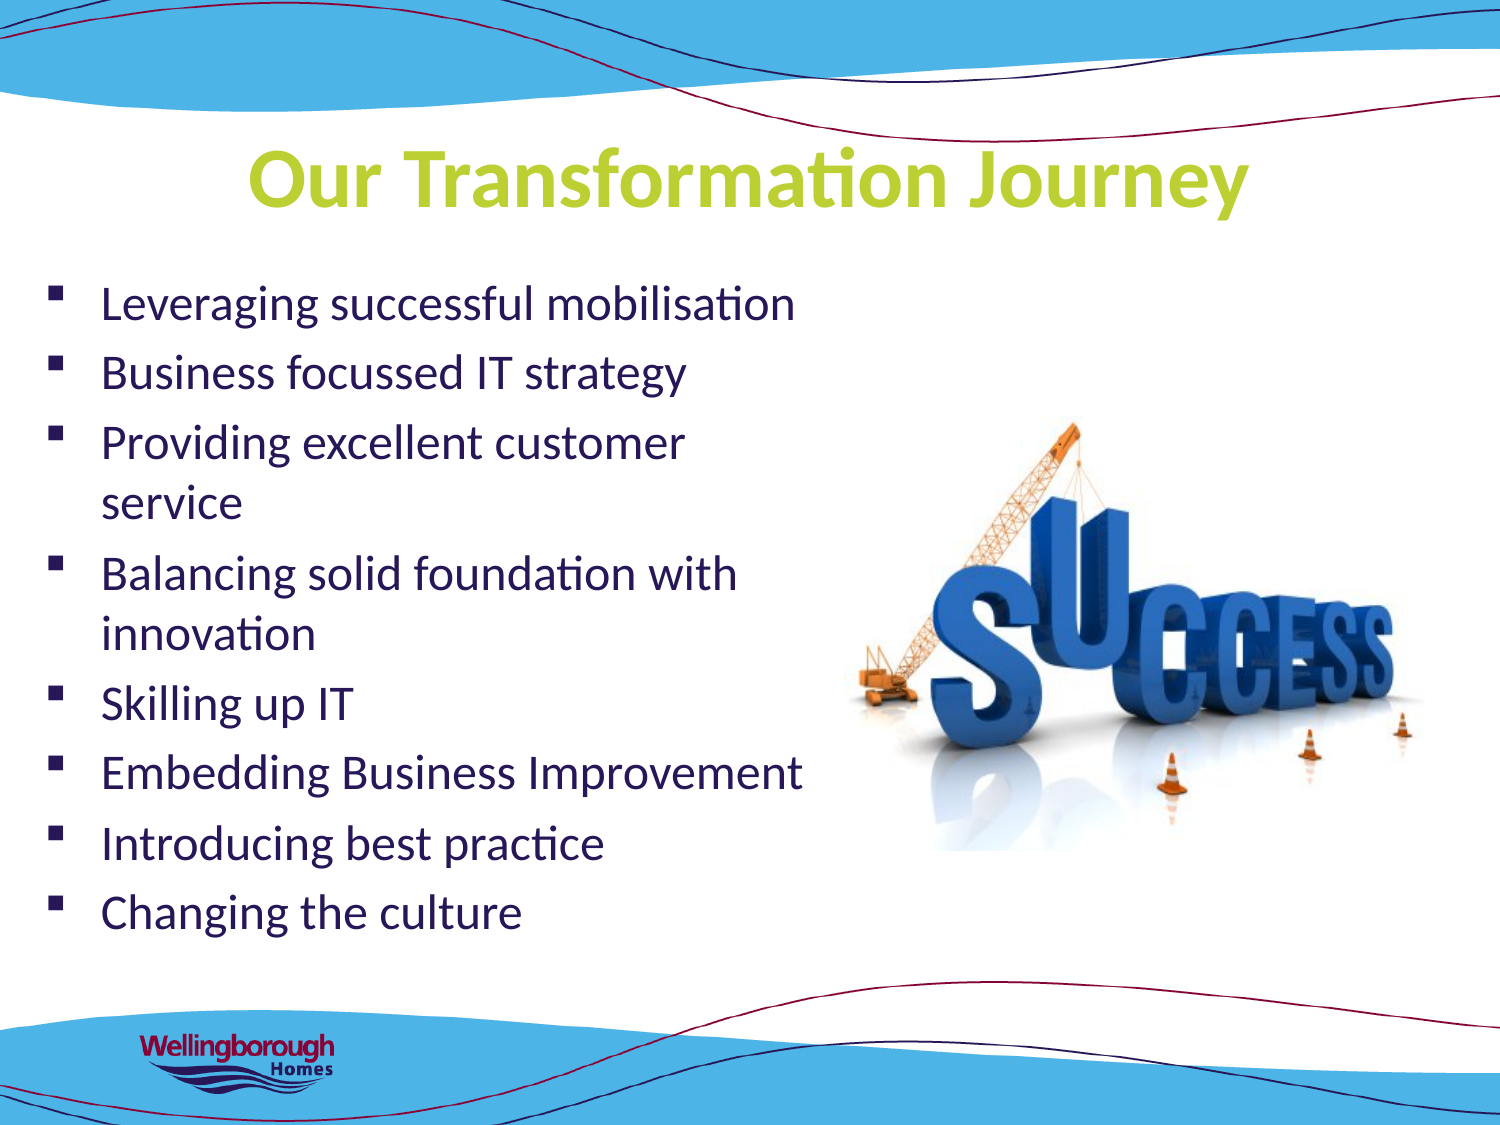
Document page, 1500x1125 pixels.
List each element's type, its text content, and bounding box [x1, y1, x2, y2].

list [844, 416, 1426, 851]
title Our Transformation Journey [75, 113, 1425, 233]
list Leveraging successful mobilisation Business focussed IT strategy Providing excellent customer service Balancing solid foundation with innovation Skilling up IT Embedding Business Improvement Introducing best practice Changing the culture [29, 262, 845, 976]
picture [0, 0, 1500, 1125]
